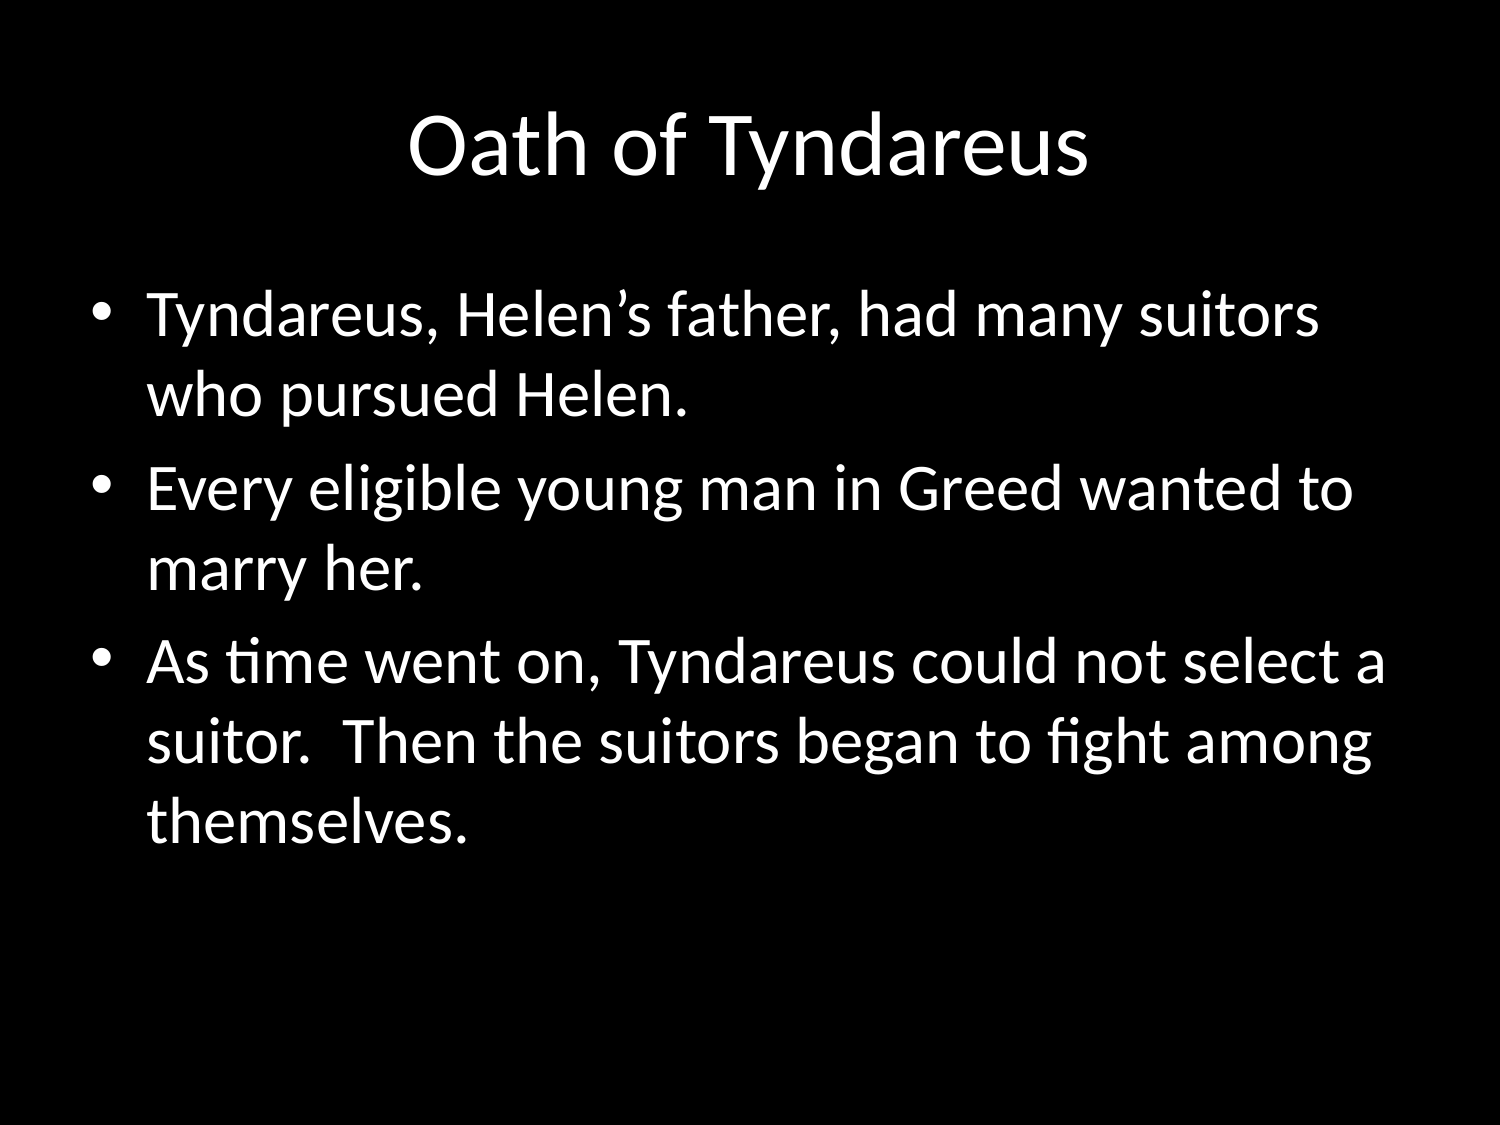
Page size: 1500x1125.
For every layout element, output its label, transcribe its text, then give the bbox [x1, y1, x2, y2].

list Tyndareus, Helen’s father, had many suitors who pursued Helen. Every eligible young man in Greed wanted to marry her. As time went on, Tyndareus could not select a suitor. Then the suitors began to fight among themselves. [75, 262, 1425, 1005]
title Oath of Tyndareus [75, 45, 1425, 233]
